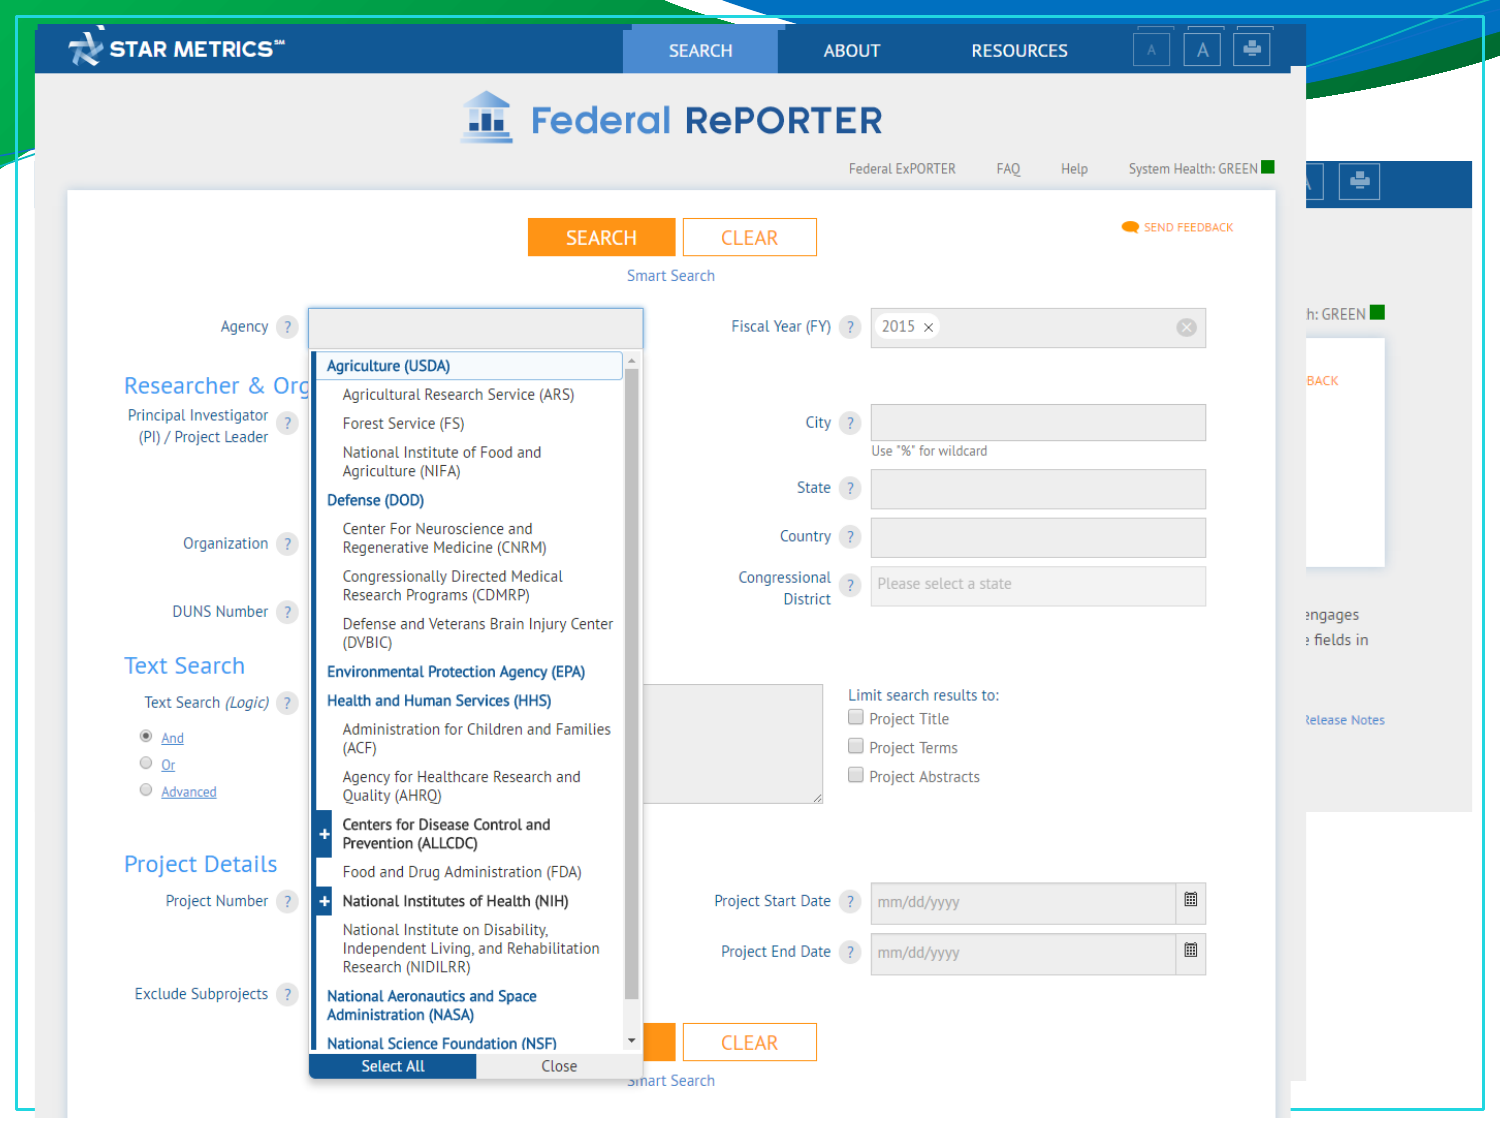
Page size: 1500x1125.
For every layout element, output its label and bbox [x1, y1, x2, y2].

picture [34, 24, 1307, 1118]
picture [1310, 161, 1473, 812]
